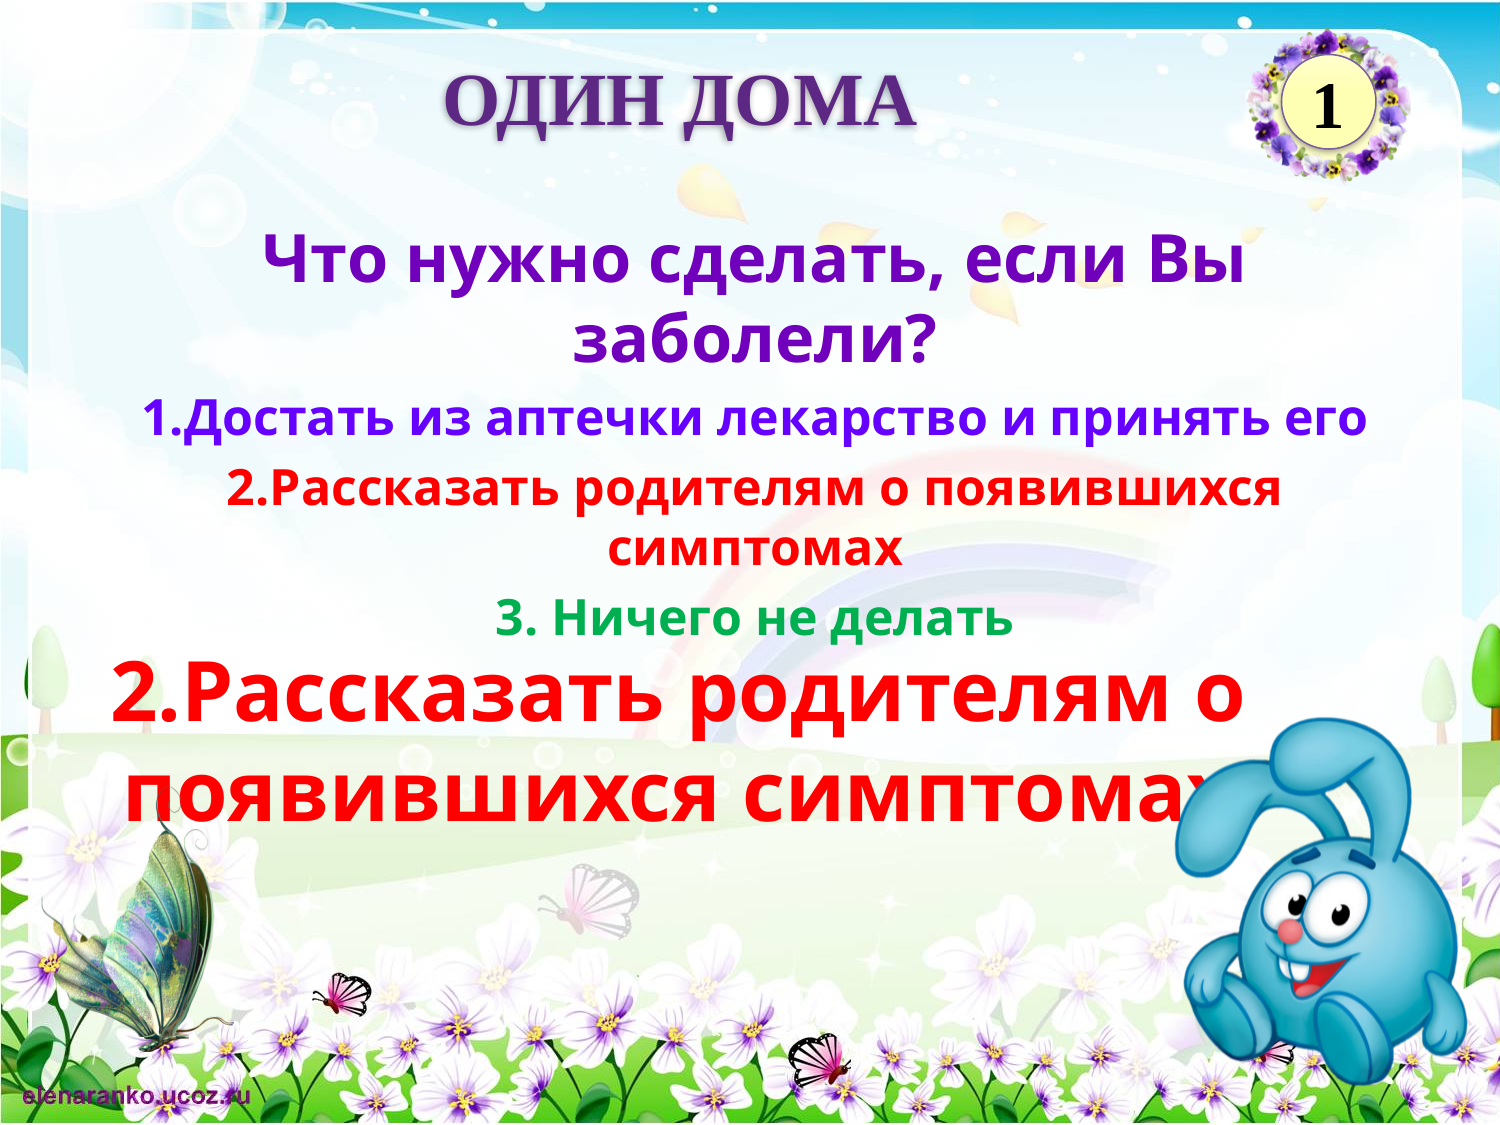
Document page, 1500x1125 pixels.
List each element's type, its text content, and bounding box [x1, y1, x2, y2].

picture [0, 0, 1500, 1125]
text_box Один дома [71, 42, 1240, 148]
text_box Что нужно сделать, если Вы заболели? 1.Достать из аптечки лекарство и принять его 2.Рассказать родителям о появившихся симптомах 3. Ничего не делать [75, 208, 1436, 723]
text_box 2.Рассказать родителям о появившихся симптомах [40, 630, 1158, 846]
